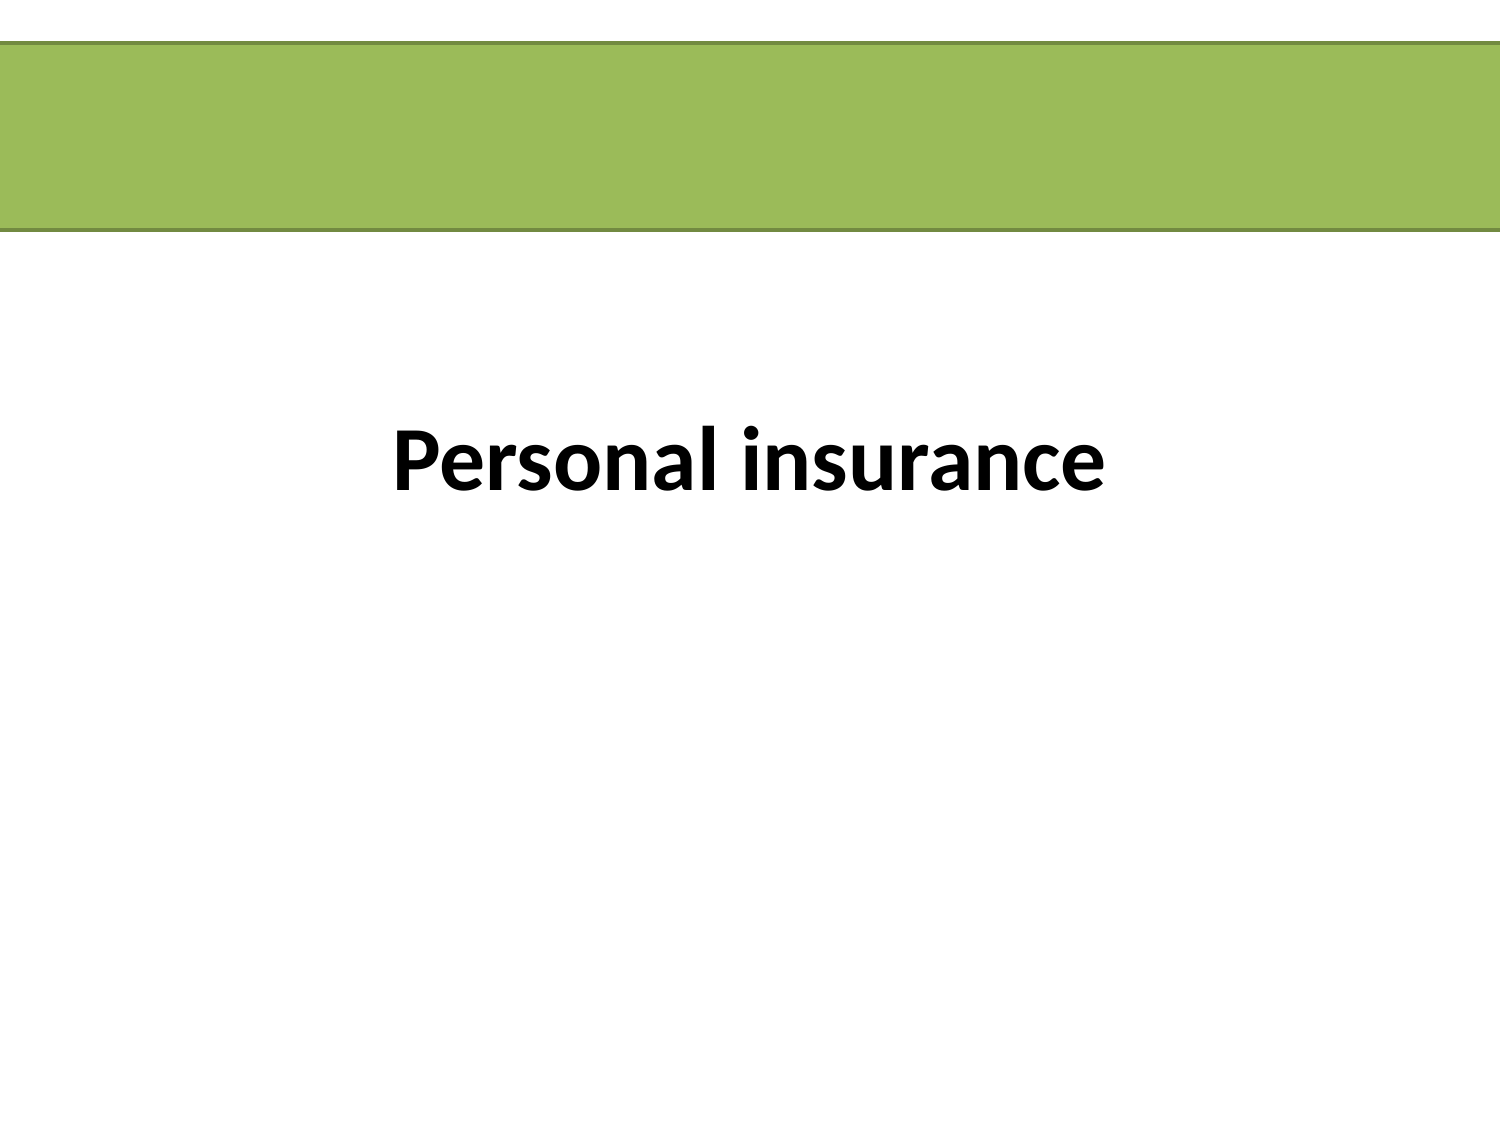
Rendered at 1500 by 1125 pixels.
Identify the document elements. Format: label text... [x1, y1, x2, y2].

list Personal insurance [75, 262, 1425, 1005]
